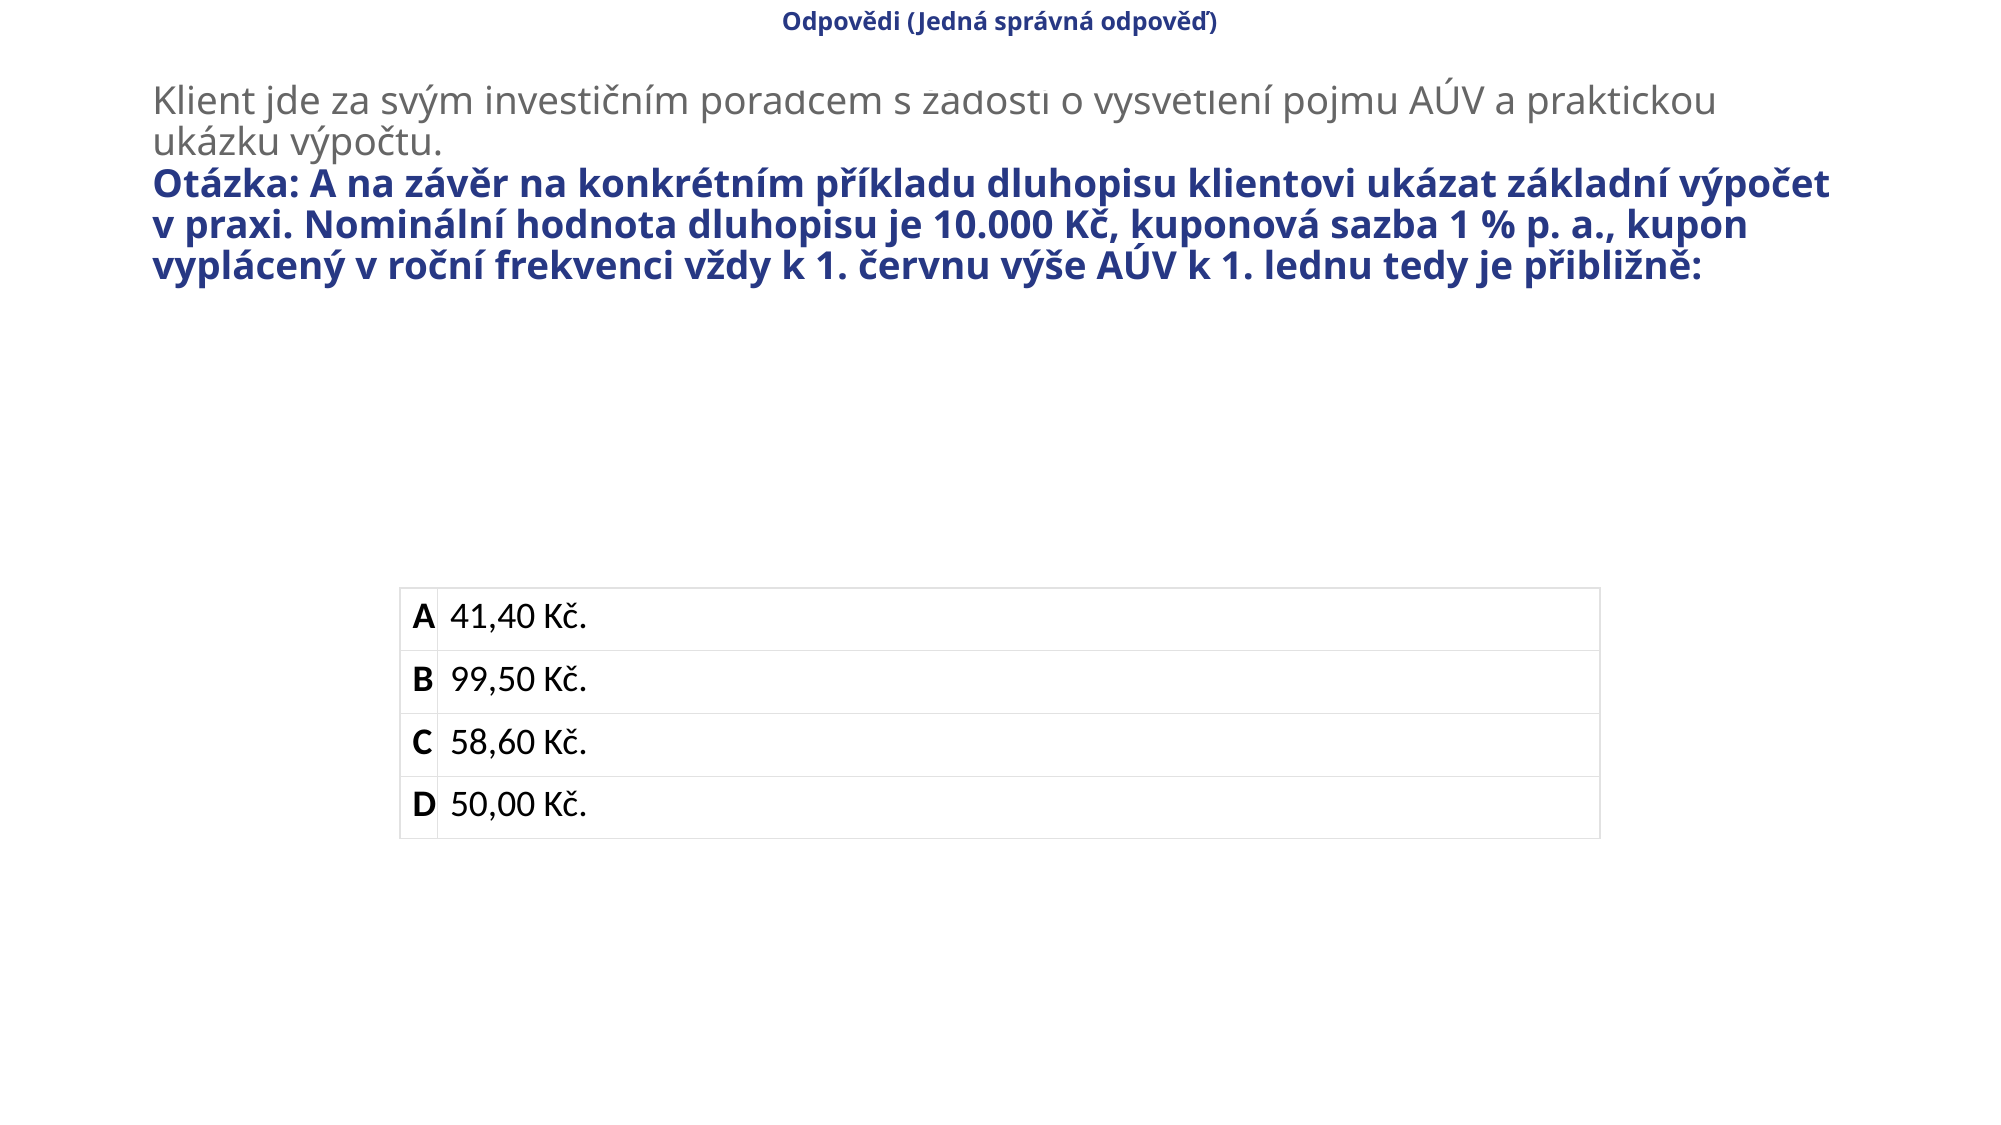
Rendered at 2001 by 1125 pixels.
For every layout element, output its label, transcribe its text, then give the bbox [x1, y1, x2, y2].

table_cell B [401, 651, 437, 713]
table_header 41,40 Kč. [438, 589, 1599, 650]
table_cell C [401, 714, 437, 776]
table_cell D [401, 777, 437, 838]
table_cell 99,50 Kč. [438, 651, 1599, 713]
text_box Odpovědi (Jedná správná odpověď) [766, 0, 1234, 91]
table_header A [401, 589, 437, 650]
table_cell 58,60 Kč. [438, 714, 1599, 776]
title Klient jde za svým investičním poradcem s žádostí o vysvětlení pojmu AÚV a praktickou ukázku výpočtu. Otázka: A na závěr na konkrétním příkladu dluhopisu klientovi ukázat základní výpočet v praxi. Nominální hodnota dluhopisu je 10.000 Kč, kuponová sazba 1 % p. a., kupon vyplácený v roční frekvenci vždy k 1. červnu výše AÚV k 1. lednu tedy je přibližně: [137, 59, 1863, 402]
table_cell 50,00 Kč. [438, 777, 1599, 838]
